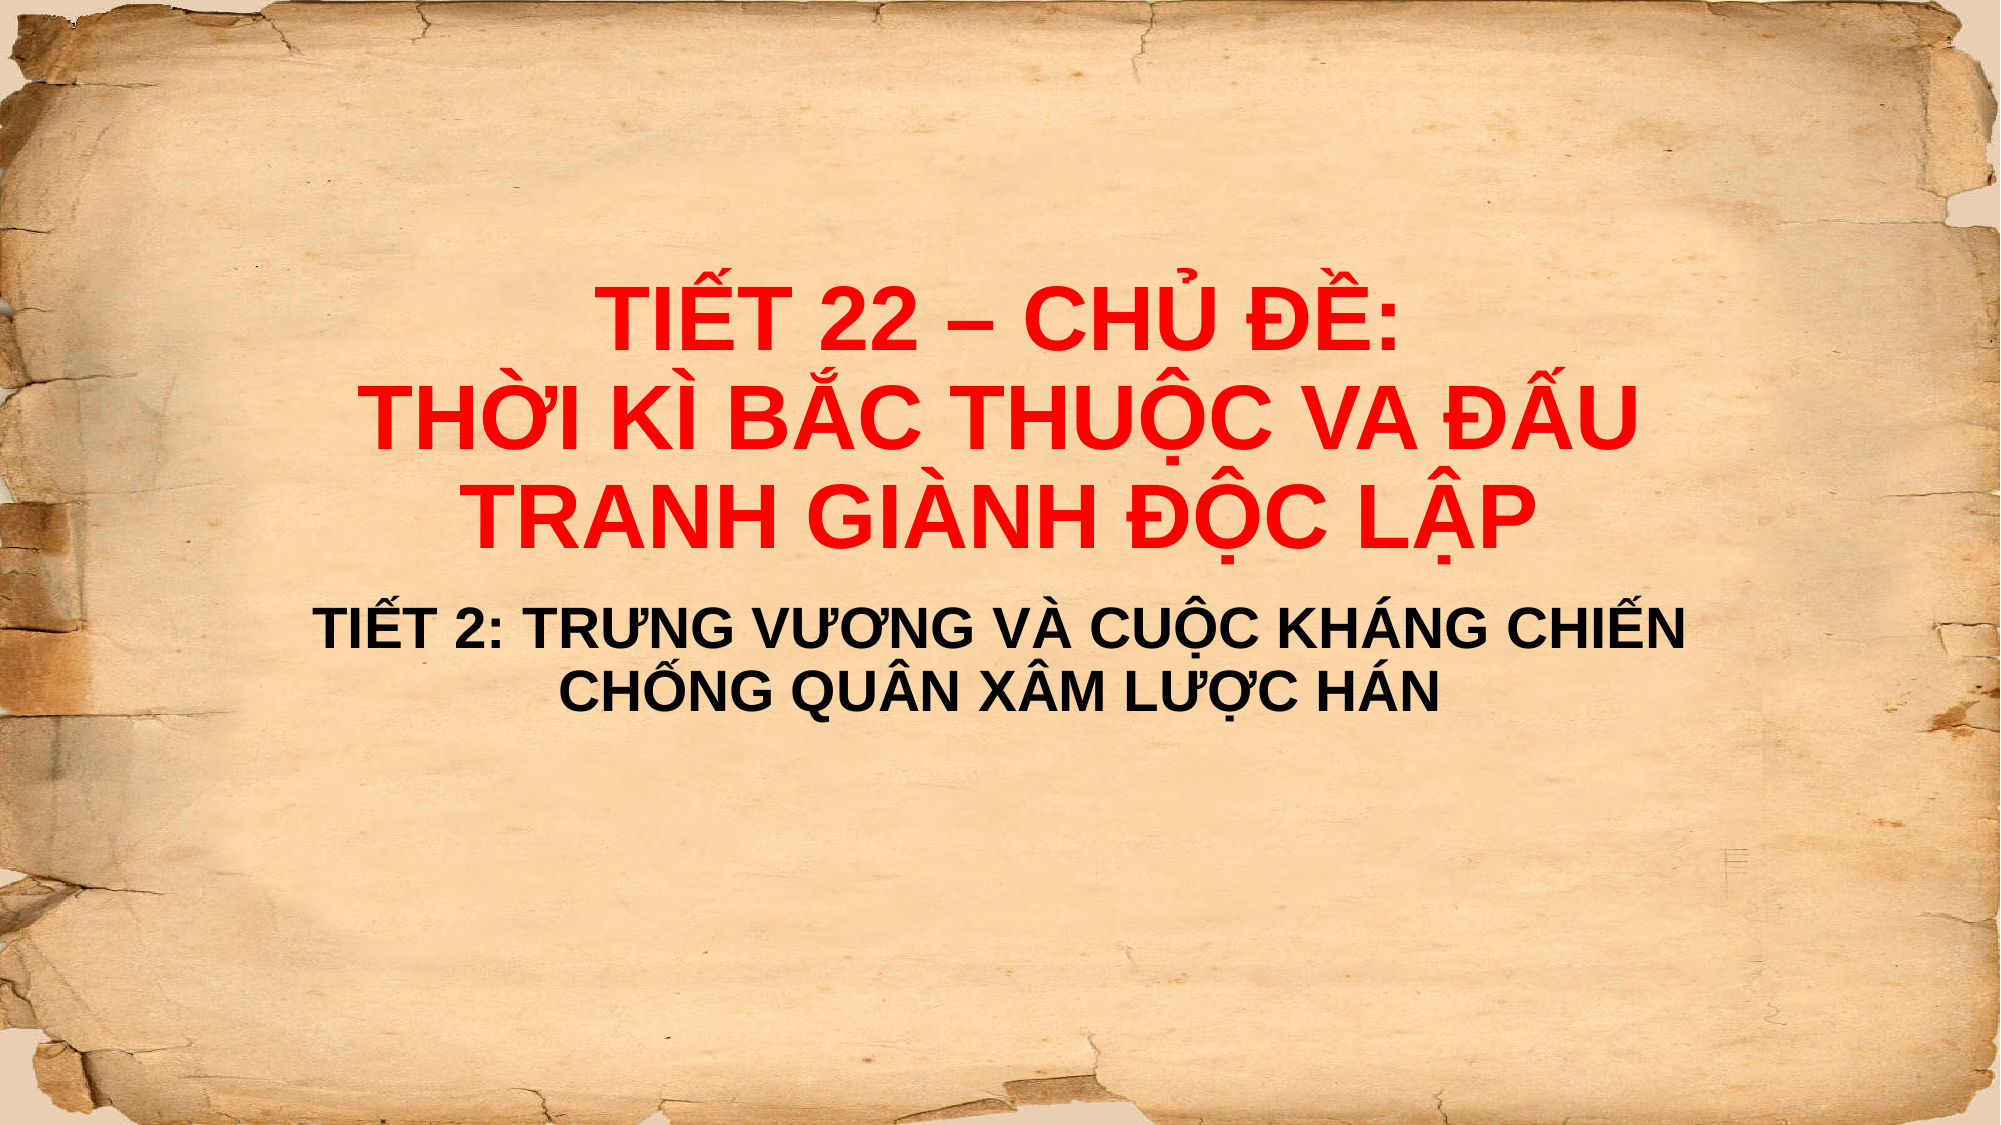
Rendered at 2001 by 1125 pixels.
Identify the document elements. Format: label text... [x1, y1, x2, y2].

subtitle TIẾT 2: TRƯNG VƯƠNG VÀ CUỘC KHÁNG CHIẾN CHỐNG QUÂN XÂM LƯỢC HÁN [249, 590, 1750, 863]
title TIẾT 22 – CHỦ ĐỀ: THỜI KÌ BẮC THUỘC VA ĐẤU TRANH GIÀNH ĐỘC LẬP [249, 184, 1750, 576]
picture [0, 0, 2000, 1125]
